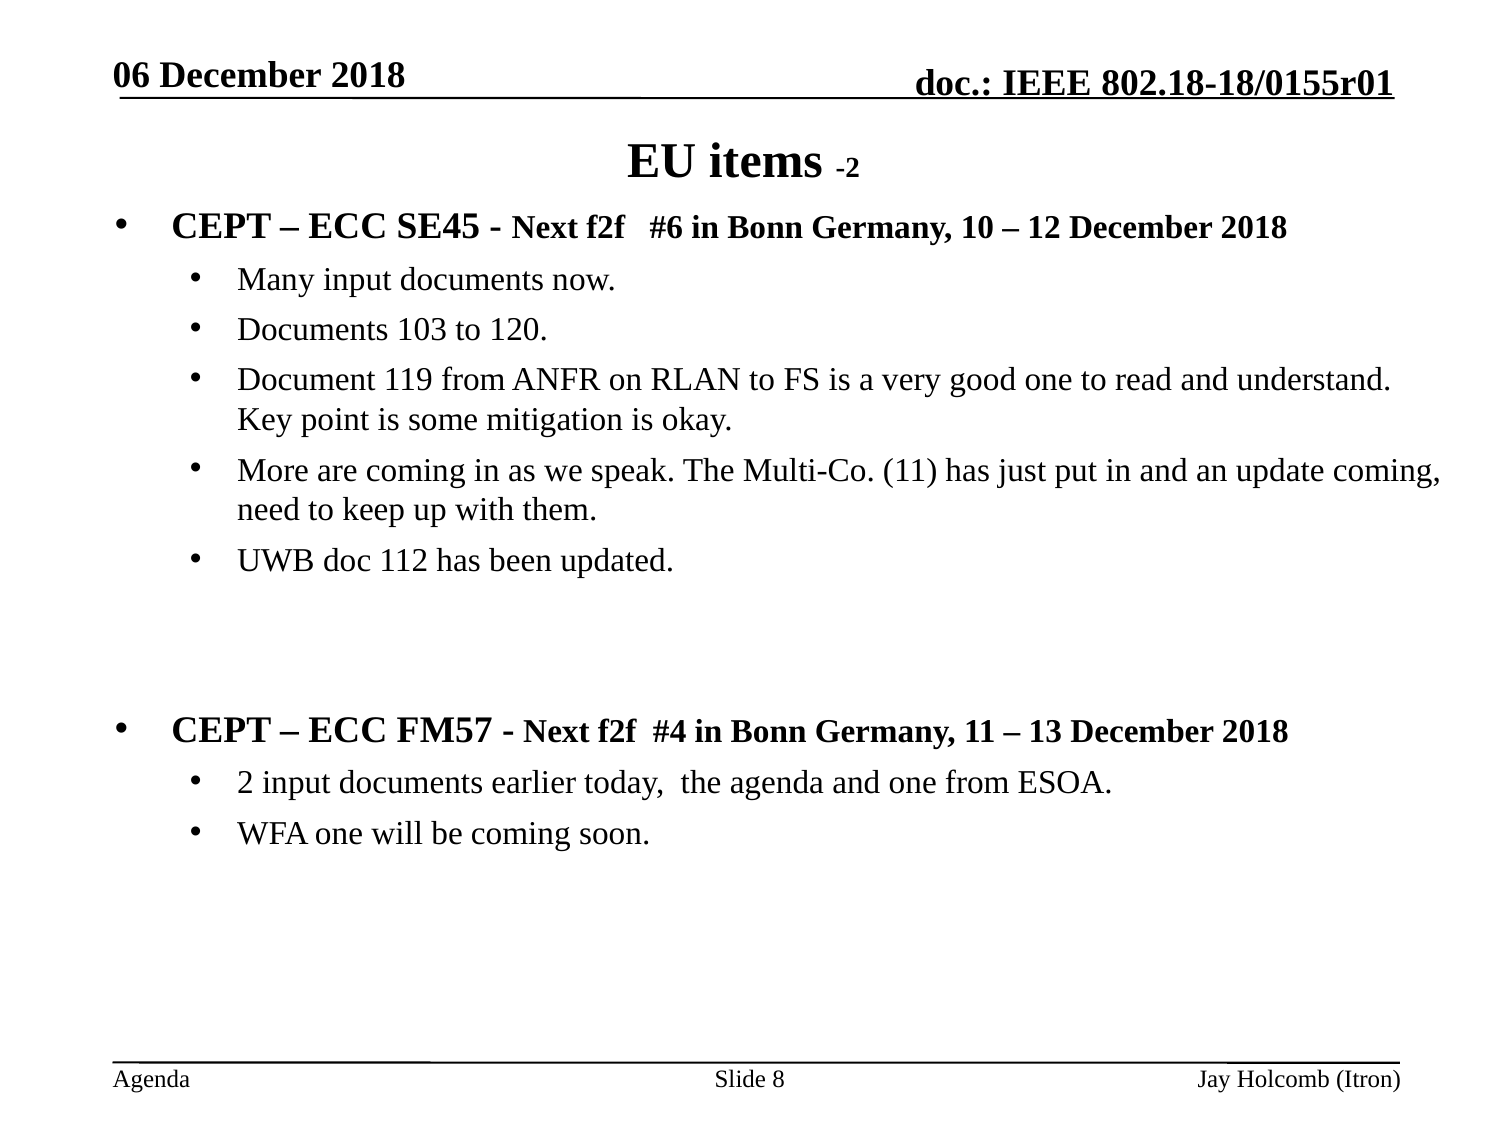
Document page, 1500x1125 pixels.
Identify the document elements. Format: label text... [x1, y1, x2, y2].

title EU items -2 [112, 100, 1388, 193]
slide_number Slide 8 [699, 1061, 800, 1123]
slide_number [112, 49, 488, 95]
list CEPT – ECC SE45 - Next f2f #6 in Bonn Germany, 10 – 12 December 2018 Many input documents now. Documents 103 to 120. Document 119 from ANFR on RLAN to FS is a very good one to read and understand. Key point is some mitigation is okay. More are coming in as we speak. The Multi-Co. (11) has just put in and an update coming, need to keep up with them. UWB doc 112 has been updated. CEPT – ECC FM57 - Next f2f #4 in Bonn Germany, 11 – 13 December 2018 2 input documents earlier today, the agenda and one from ESOA. WFA one will be coming soon. [99, 193, 1463, 1063]
footer Jay Holcomb (Itron) [878, 1061, 1402, 1093]
